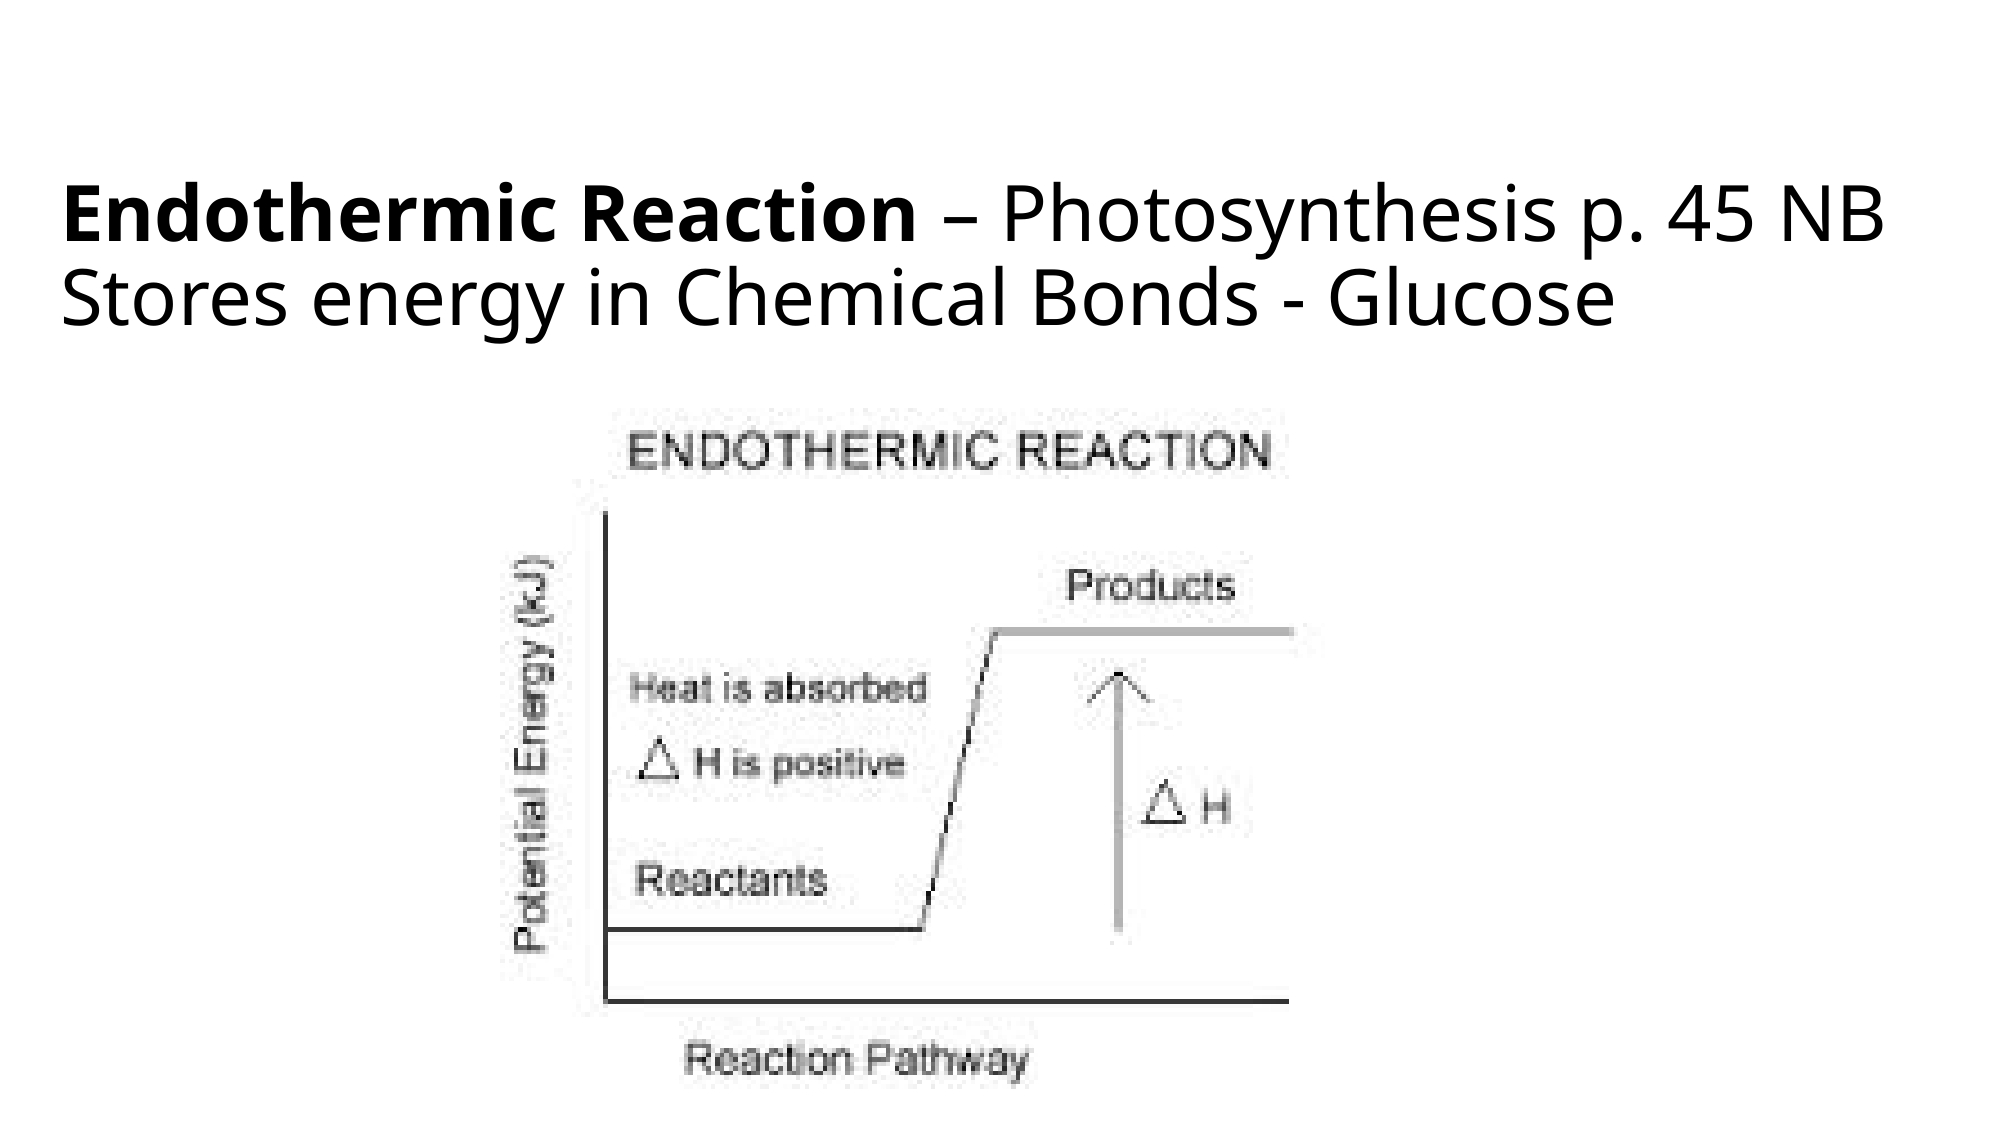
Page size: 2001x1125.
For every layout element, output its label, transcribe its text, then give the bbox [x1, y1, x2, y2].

title Endothermic Reaction – Photosynthesis p. 45 NB Stores energy in Chemical Bonds - Glucose [45, 149, 1908, 367]
picture [393, 408, 1469, 1125]
